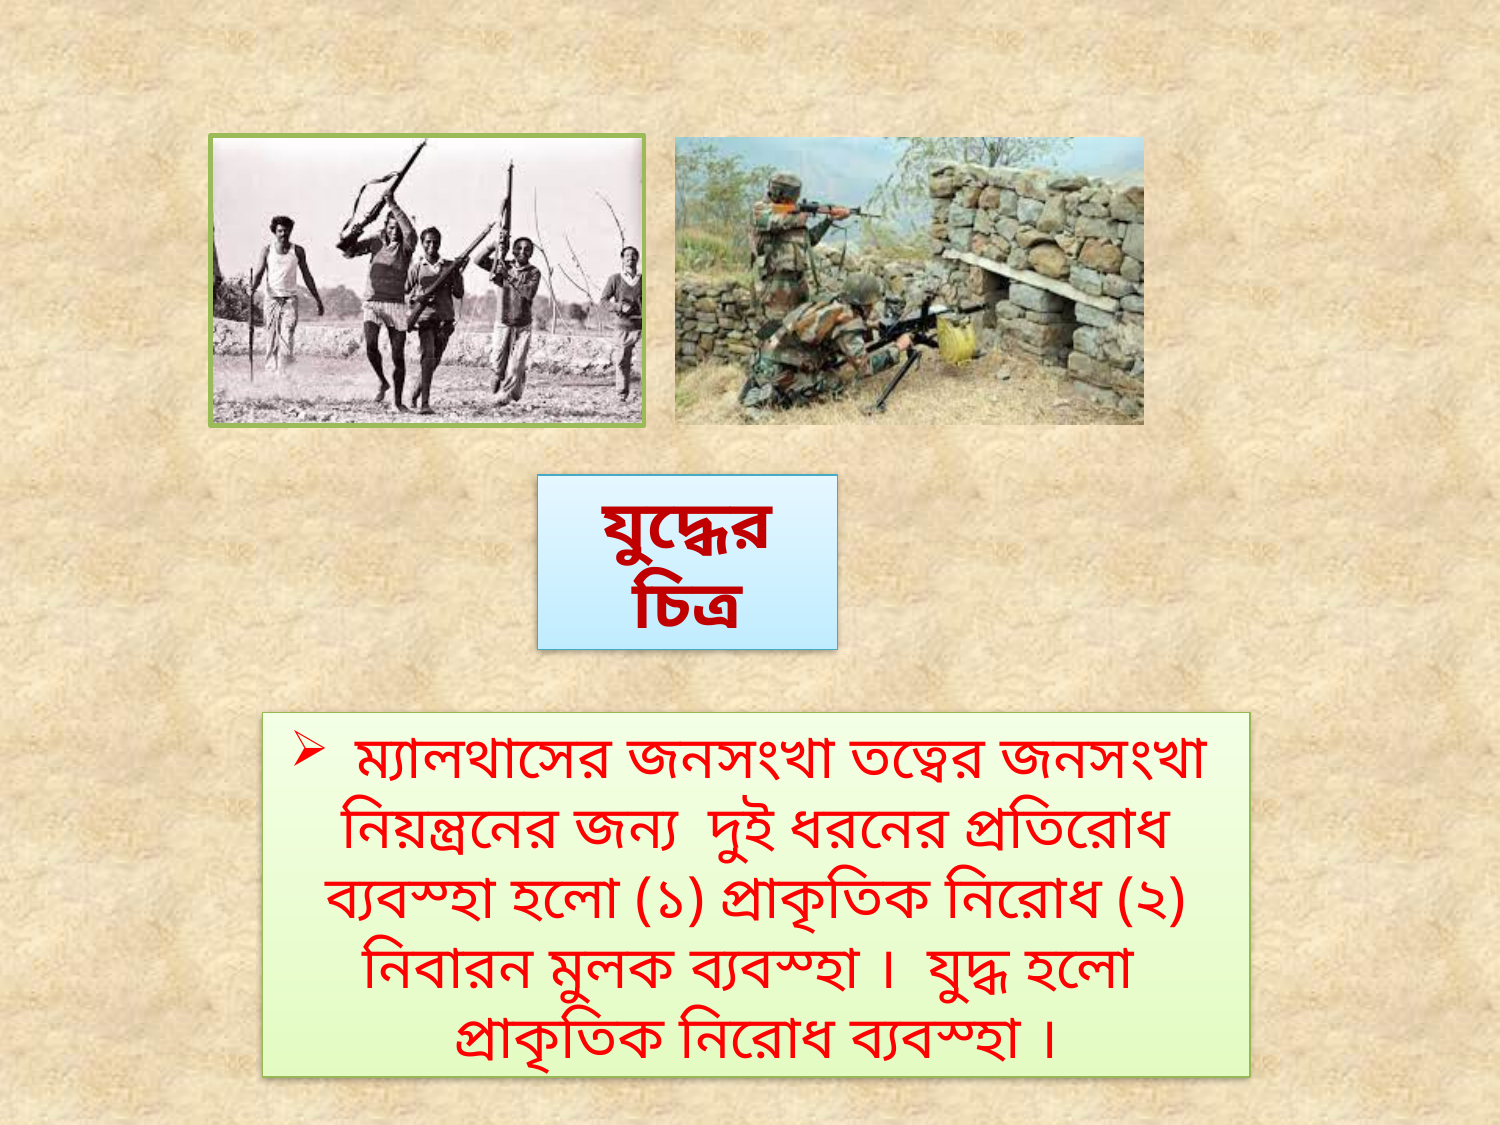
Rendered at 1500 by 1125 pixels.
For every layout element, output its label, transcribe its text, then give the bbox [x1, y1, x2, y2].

picture [0, 0, 1500, 1125]
text_box যুদ্ধের চিত্র [537, 474, 838, 650]
text_box ম্যালথাসের জনসংখা তত্বের জনসংখা নিয়ন্ত্রনের জন্য দুই ধরনের প্রতিরোধ ব্যবস্হা হলো (১) প্রাকৃতিক নিরোধ (২) নিবারন মুলক ব্যবস্হা । যুদ্ধ হলো প্রাকৃতিক নিরোধ ব্যবস্হা । [262, 712, 1251, 1078]
